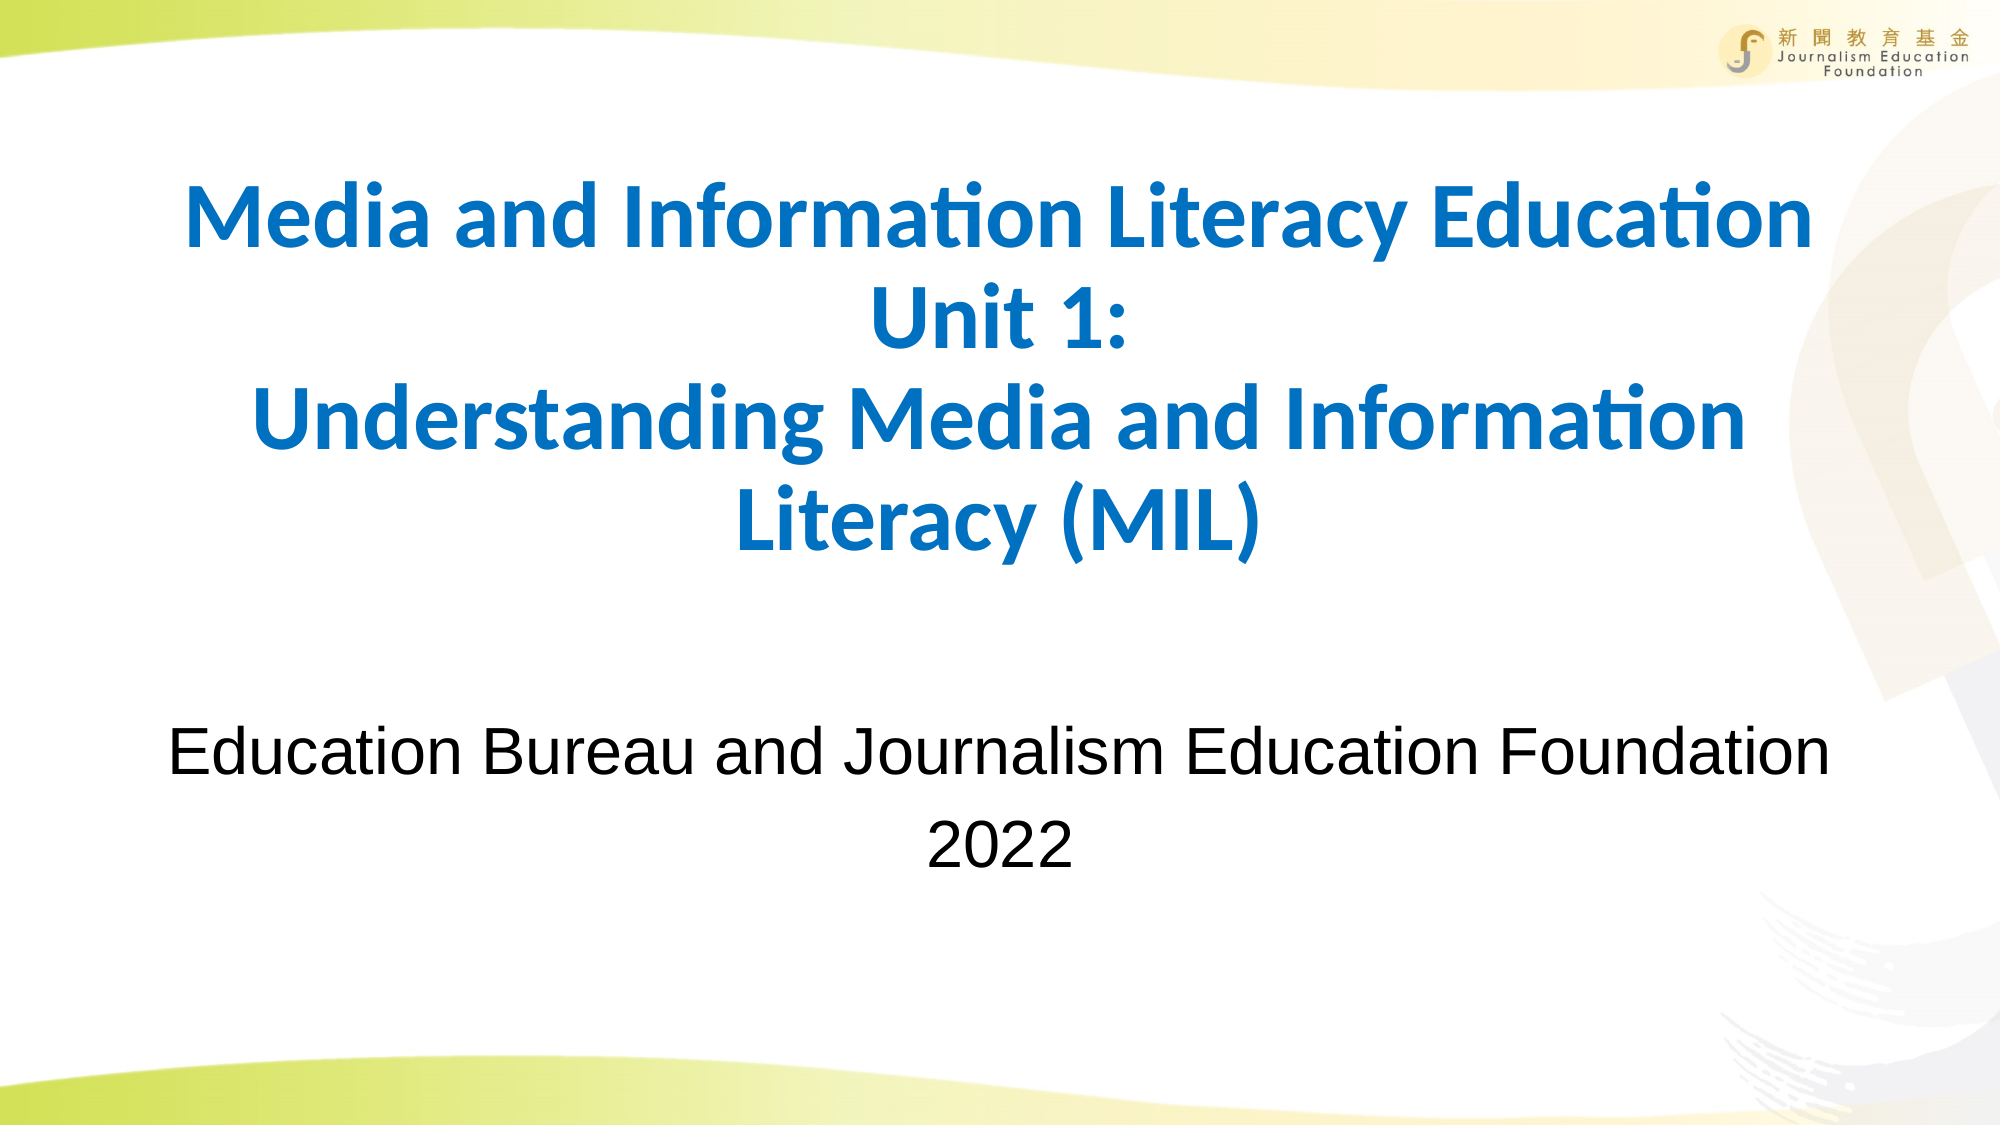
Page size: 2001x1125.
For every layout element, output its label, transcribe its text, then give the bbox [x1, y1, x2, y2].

title Media and Information Literacy Education Unit 1: Understanding Media and Information Literacy (MIL) [143, 186, 1857, 579]
subtitle Education Bureau and Journalism Education Foundation 2022 [143, 709, 1857, 941]
picture [0, 0, 2000, 1125]
